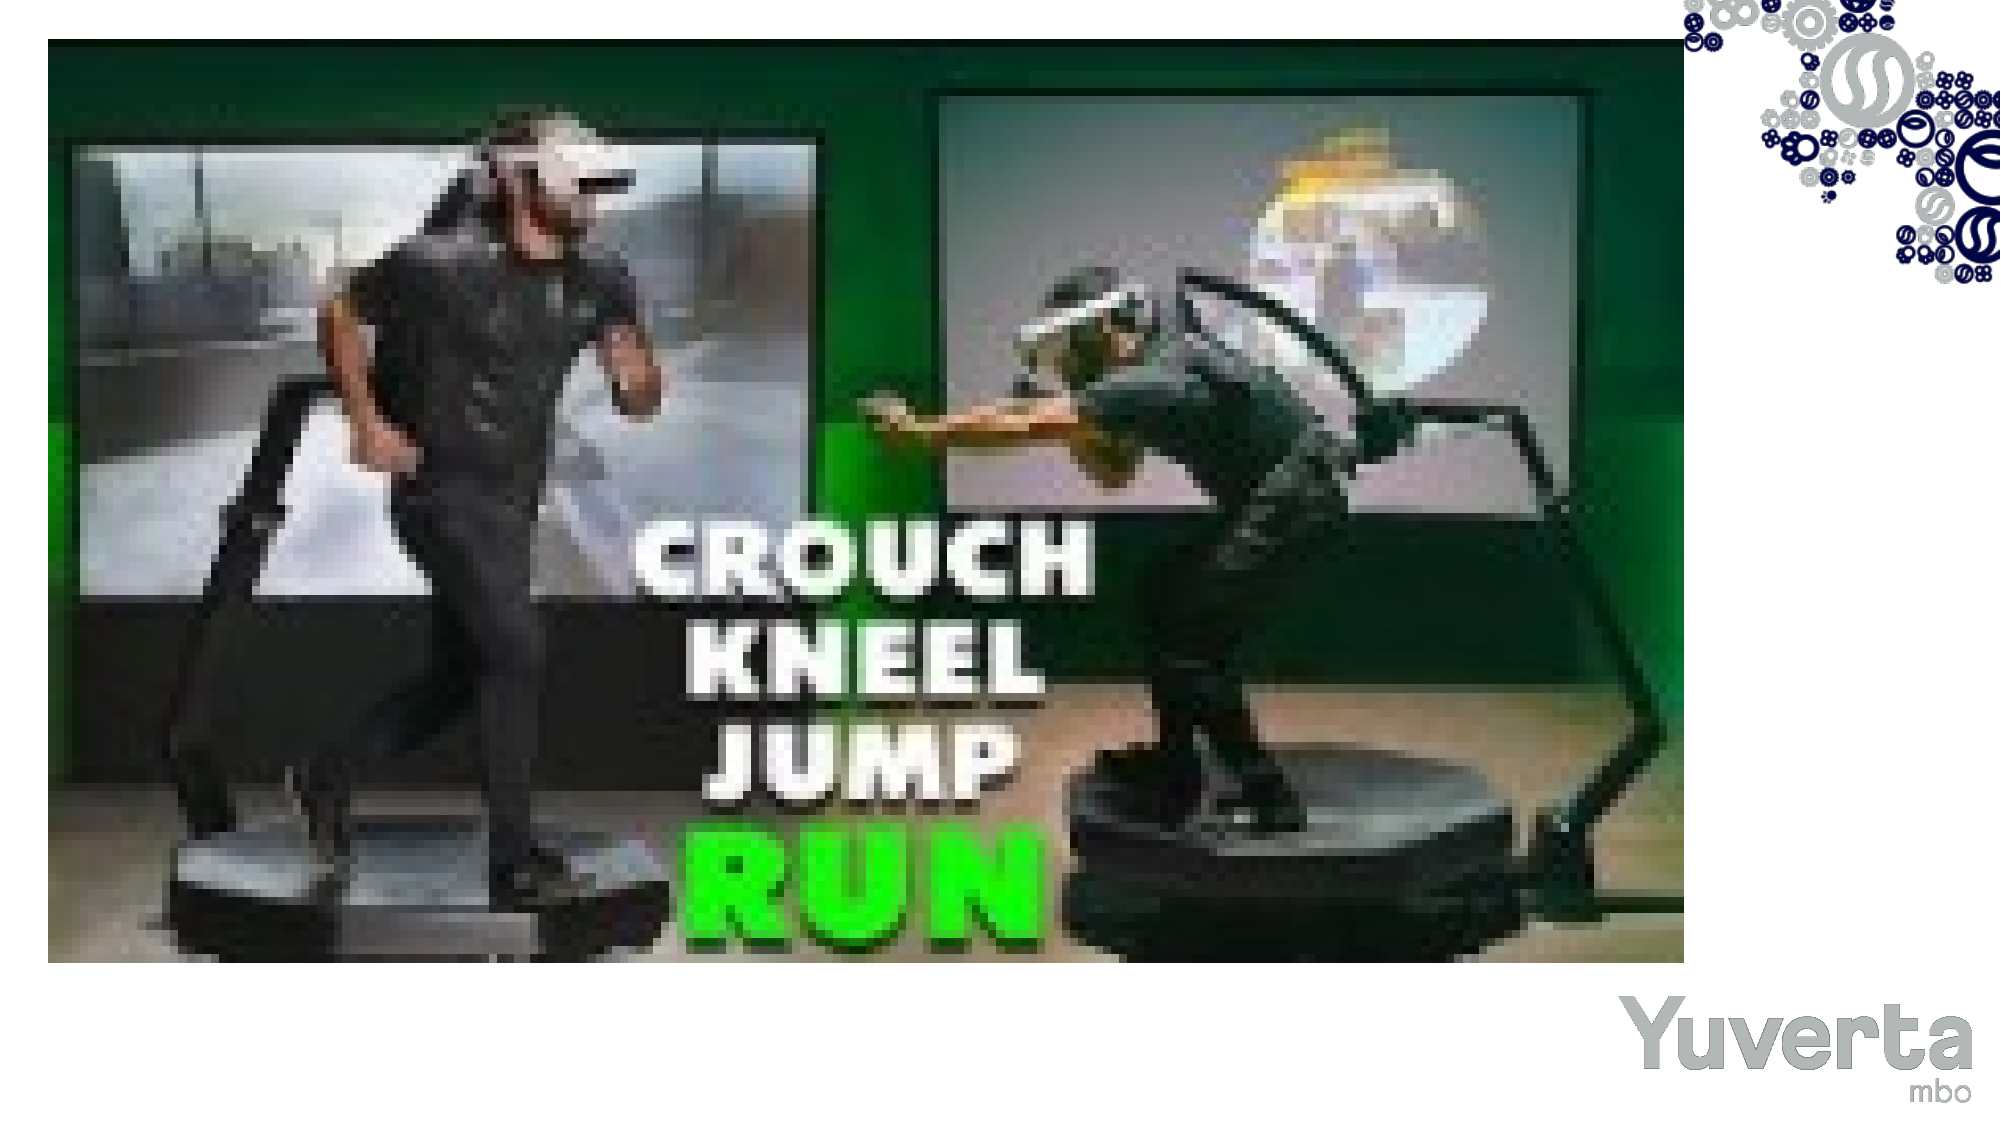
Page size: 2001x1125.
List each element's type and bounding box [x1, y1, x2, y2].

text_box [47, 38, 1685, 964]
picture [0, 0, 2000, 1125]
